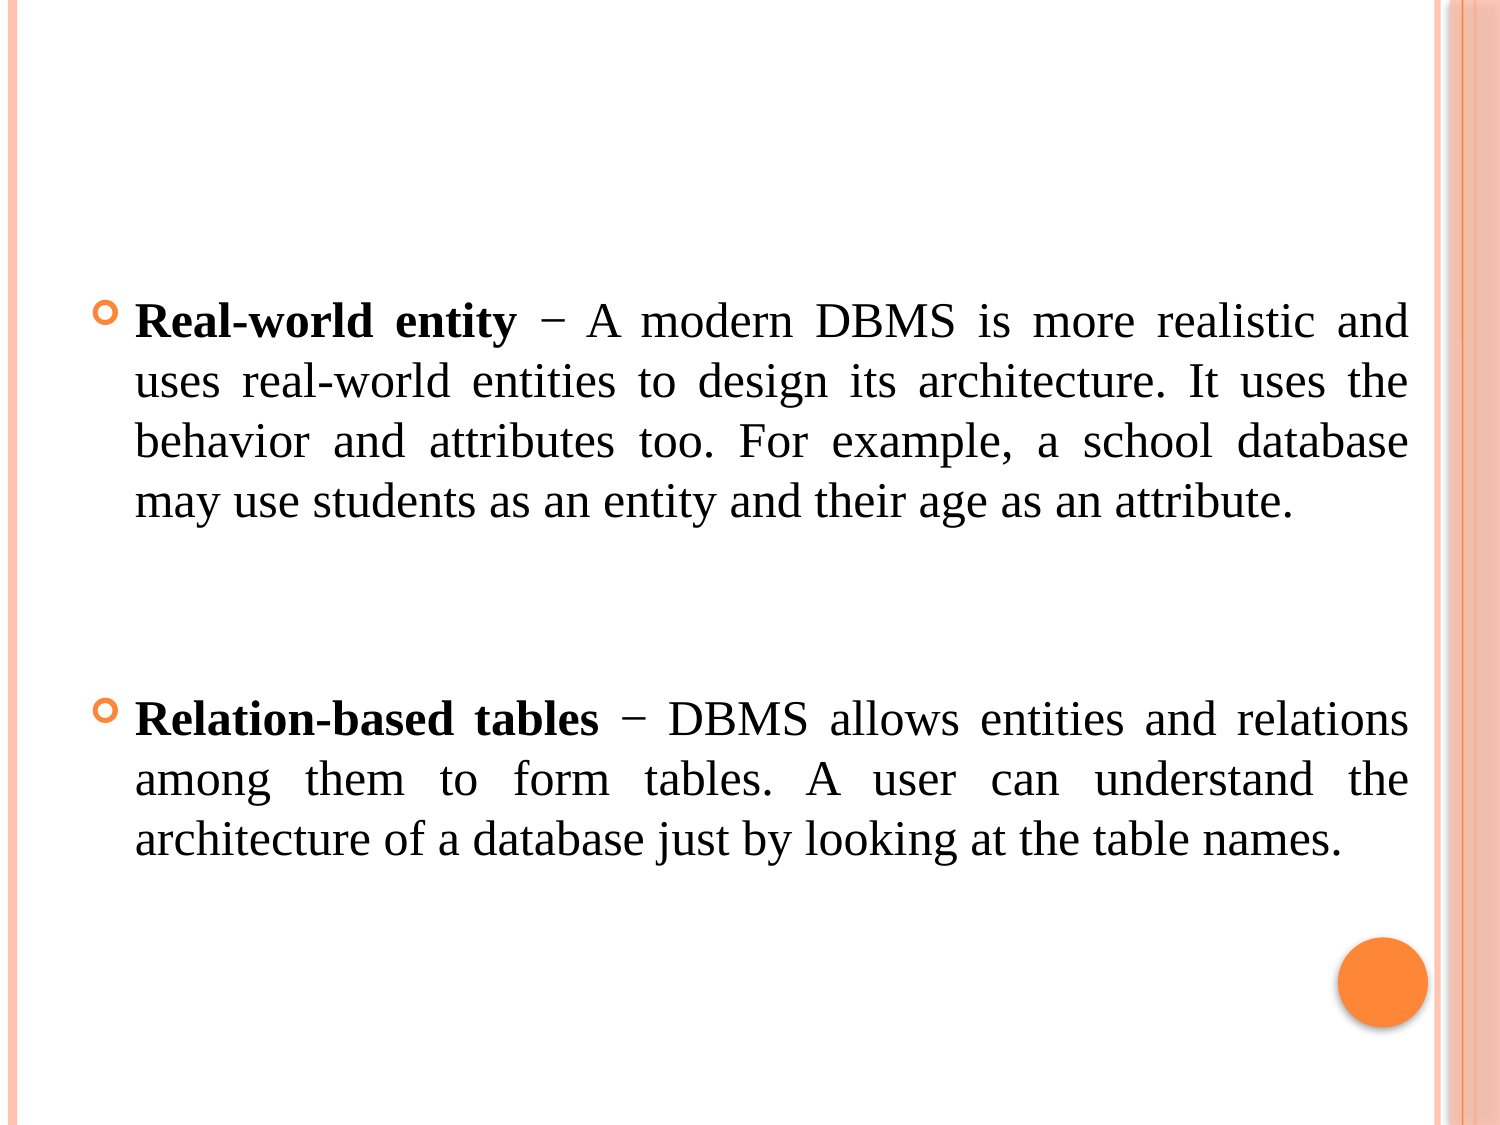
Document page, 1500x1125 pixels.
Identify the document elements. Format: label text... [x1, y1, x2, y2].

list Real-world entity − A modern DBMS is more realistic and uses real-world entities to design its architecture. It uses the behavior and attributes too. For example, a school database may use students as an entity and their age as an attribute. Relation-based tables − DBMS allows entities and relations among them to form tables. A user can understand the architecture of a database just by looking at the table names. [75, 62, 1425, 1125]
